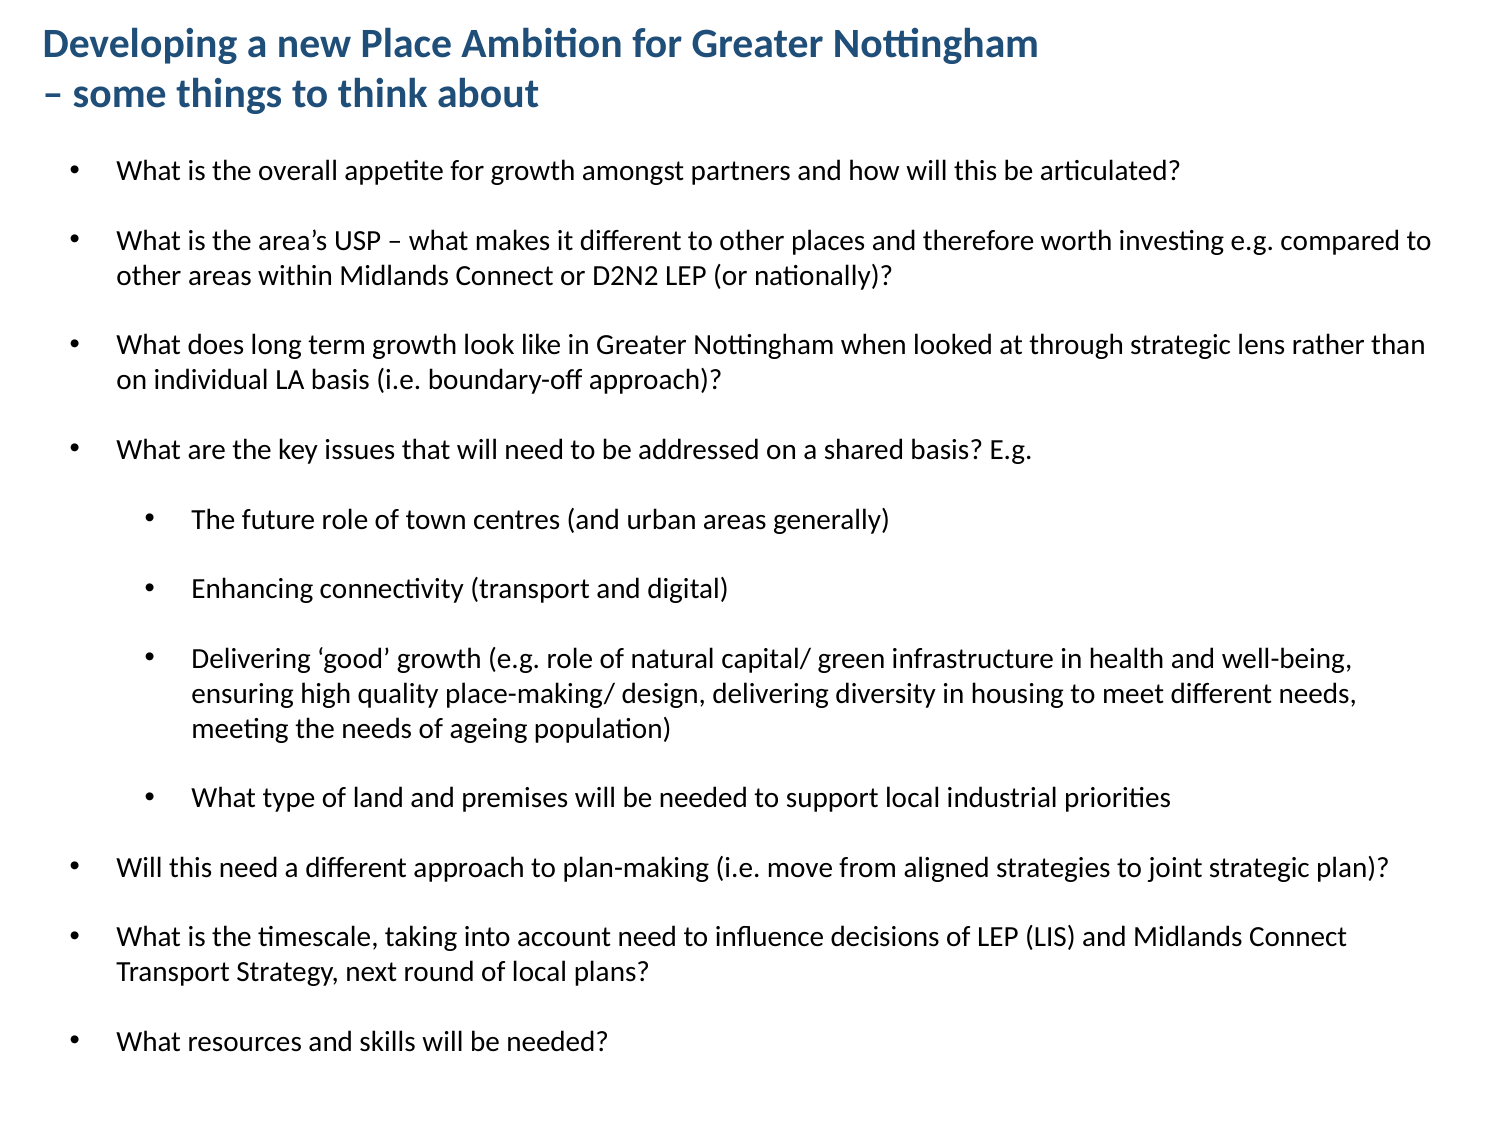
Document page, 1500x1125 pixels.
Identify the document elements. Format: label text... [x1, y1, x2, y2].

text_box What is the overall appetite for growth amongst partners and how will this be articulated? What is the area’s USP – what makes it different to other places and therefore worth investing e.g. compared to other areas within Midlands Connect or D2N2 LEP (or nationally)? What does long term growth look like in Greater Nottingham when looked at through strategic lens rather than on individual LA basis (i.e. boundary-off approach)? What are the key issues that will need to be addressed on a shared basis? E.g. The future role of town centres (and urban areas generally) Enhancing connectivity (transport and digital) Delivering ‘good’ growth (e.g. role of natural capital/ green infrastructure in health and well-being, ensuring high quality place-making/ design, delivering diversity in housing to meet different needs, meeting the needs of ageing population) What type of land and premises will be needed to support local industrial priorities Will this need a different approach to plan-making (i.e. move from aligned strategies to joint strategic plan)? What is the timescale, taking into account need to influence decisions of LEP (LIS) and Midlands Connect Transport Strategy, next round of local plans? What resources and skills will be needed? [54, 144, 1473, 1065]
text_box Developing a new Place Ambition for Greater Nottingham – some things to think about [27, 8, 1500, 124]
